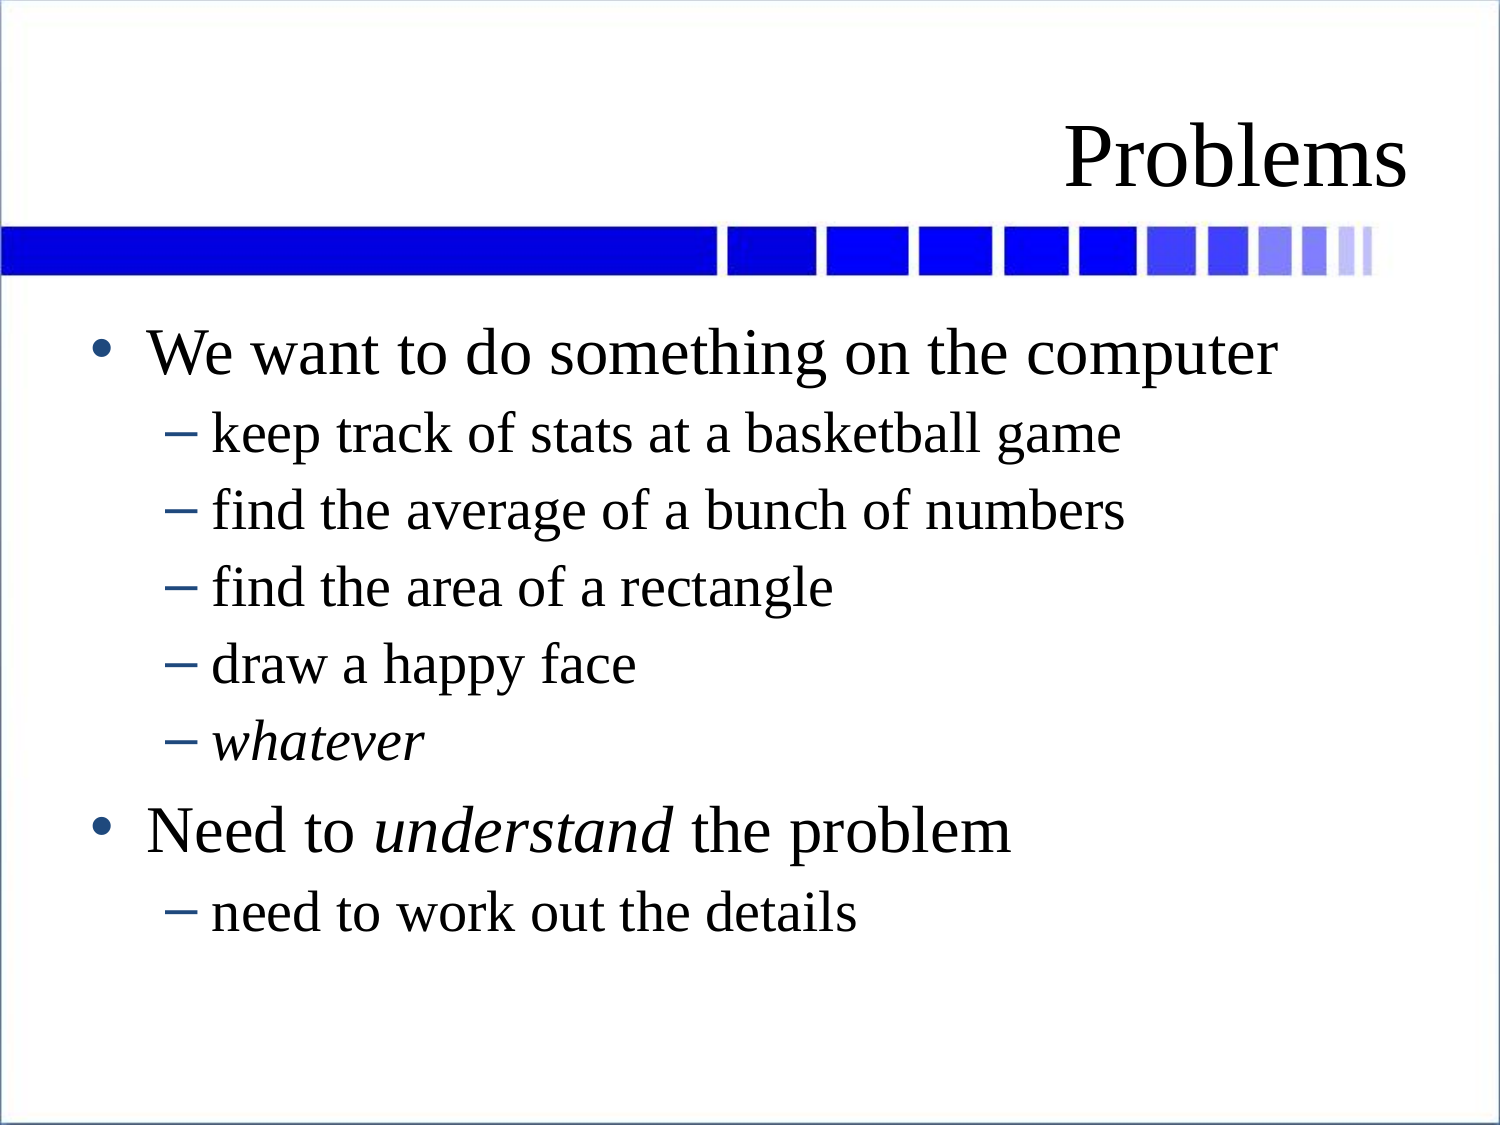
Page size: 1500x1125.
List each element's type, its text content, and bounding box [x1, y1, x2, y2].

title Problems [74, 44, 1426, 213]
list We want to do something on the computer keep track of stats at a basketball game find the average of a bunch of numbers find the area of a rectangle draw a happy face whatever Need to understand the problem need to work out the details [74, 299, 1426, 1063]
picture [0, 0, 1500, 1125]
